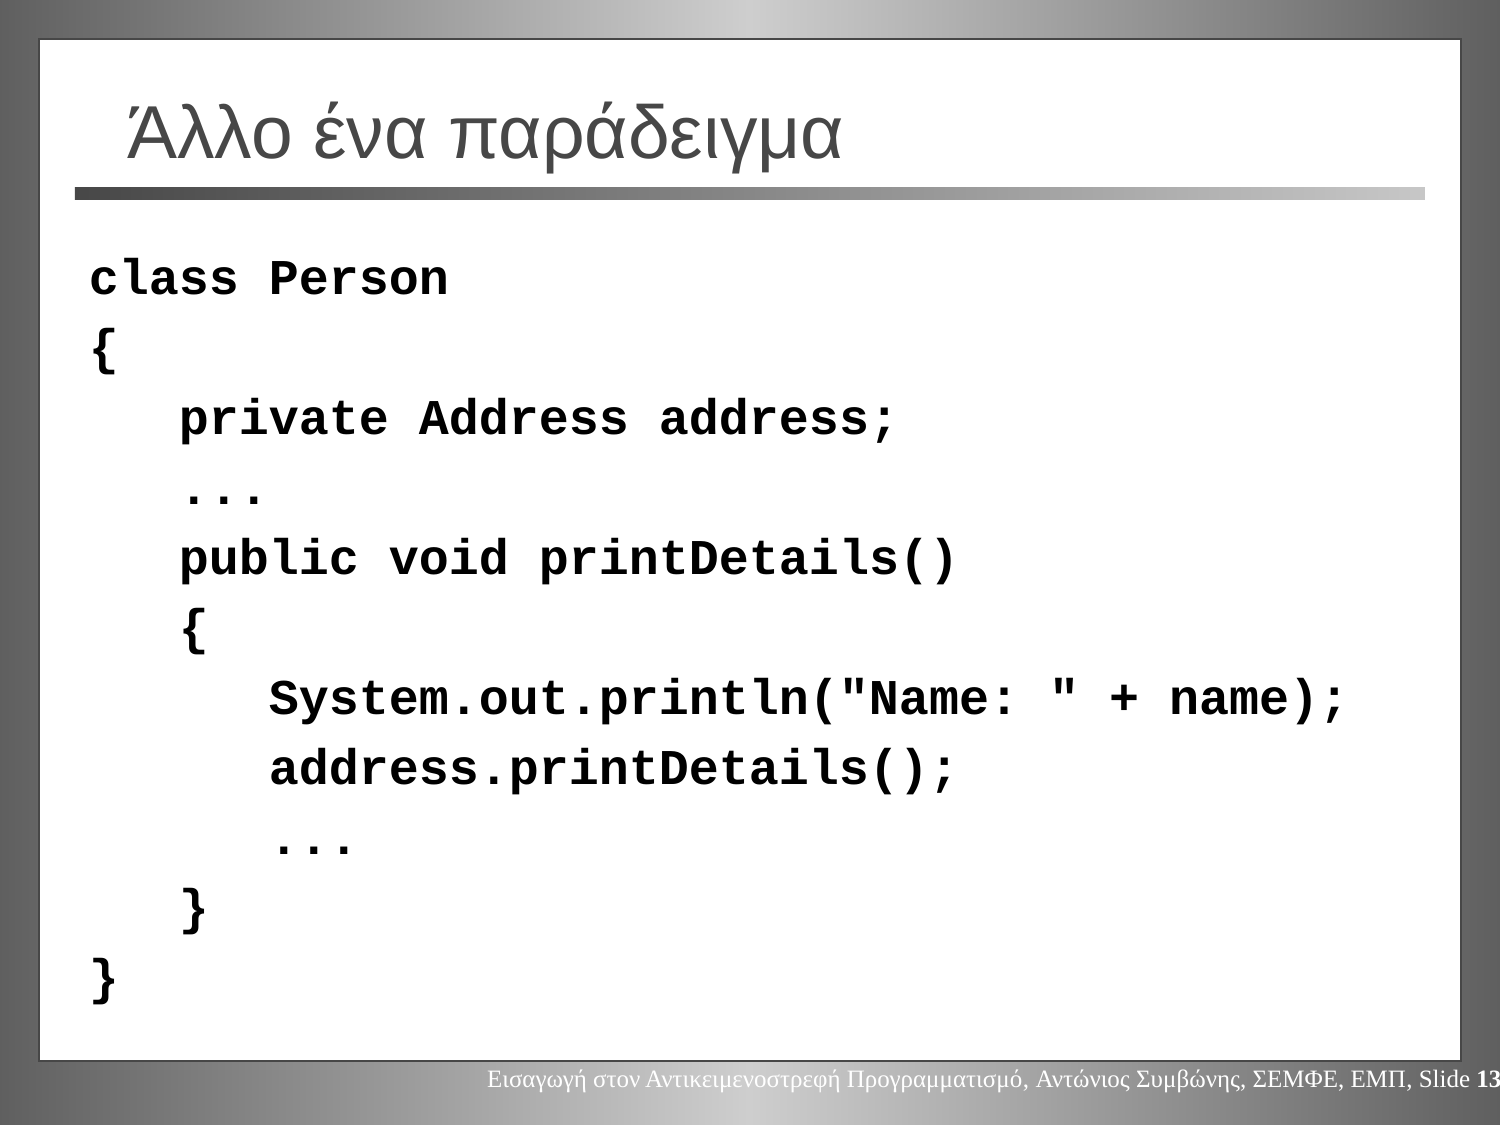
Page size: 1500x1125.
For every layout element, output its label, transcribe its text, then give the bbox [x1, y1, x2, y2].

title Άλλο ένα παράδειγμα [112, 82, 1388, 175]
text_box class Person { private Address address; ... public void printDetails() { System.out.println("Name: " + name); address.printDetails(); ... } } [73, 237, 1364, 1012]
